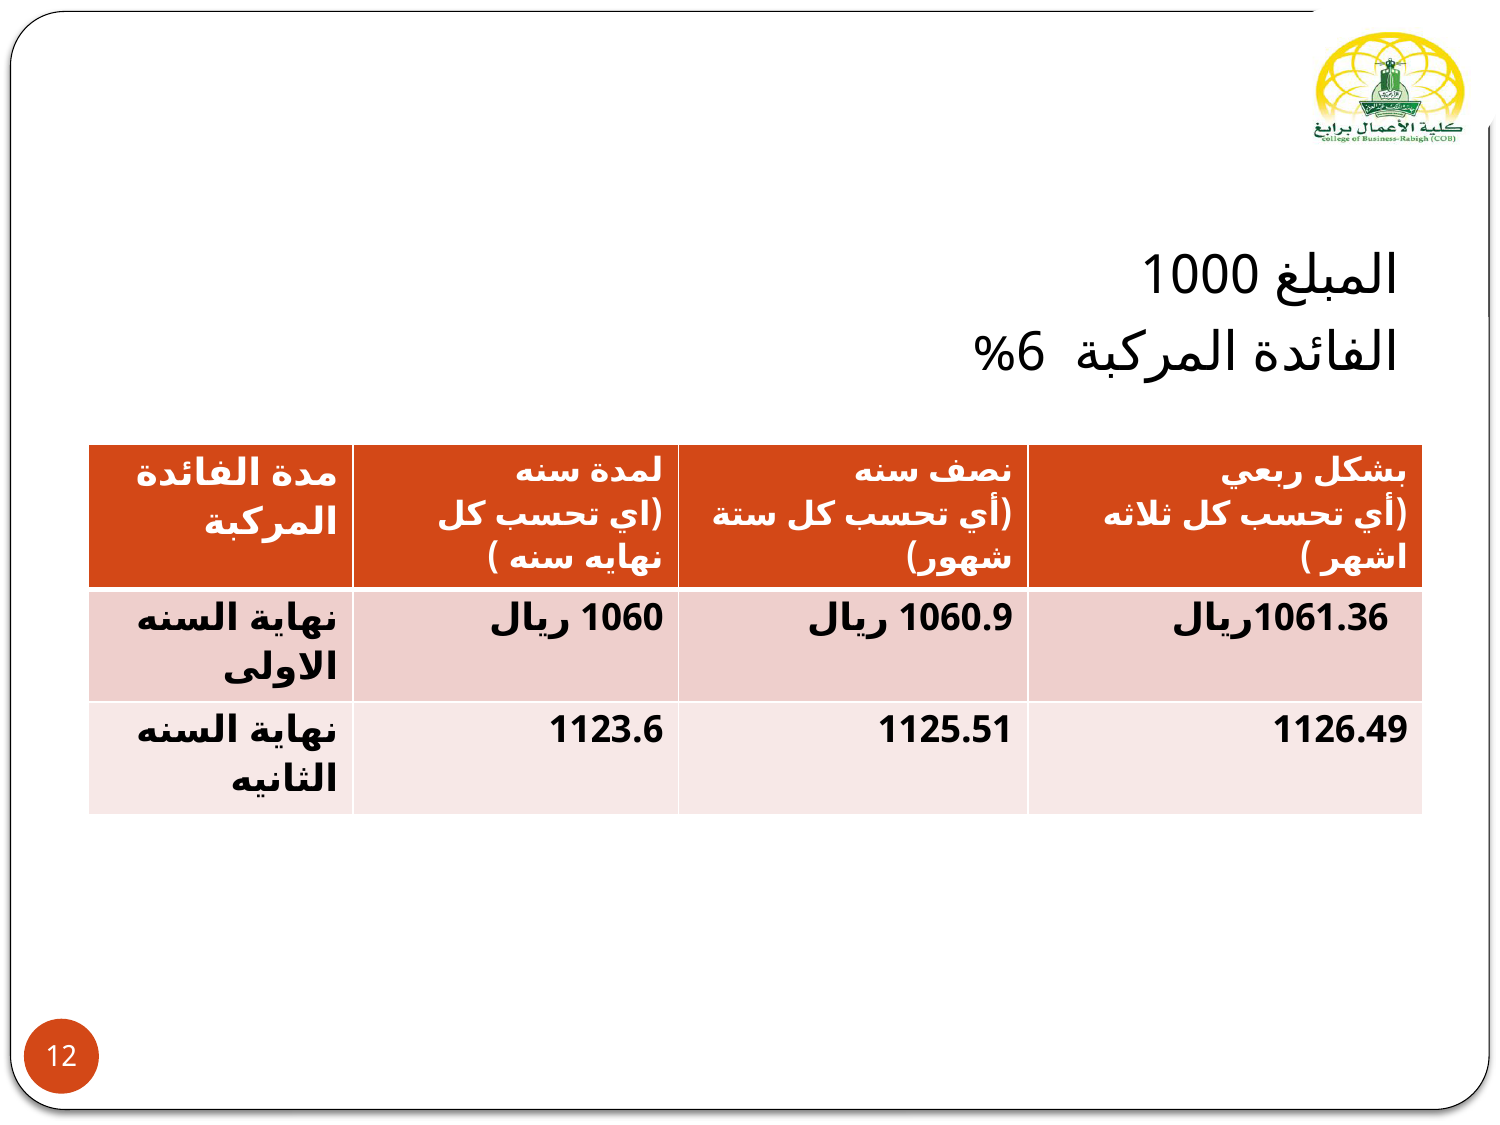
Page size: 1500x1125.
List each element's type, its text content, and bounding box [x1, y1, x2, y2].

table_cell 1126.49 [1029, 703, 1422, 814]
table_header نصف سنه (أي تحسب كل ستة شهور) [679, 445, 1027, 587]
table_cell 1060.9 ريال [679, 592, 1027, 701]
table_header لمدة سنه (اي تحسب كل نهايه سنه ) [354, 445, 678, 587]
slide_number 12 [23, 1018, 99, 1094]
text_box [1253, 0, 1500, 177]
table_cell نهاية السنه الاولى [89, 592, 352, 701]
table_cell 1125.51 [679, 703, 1027, 814]
table_cell 1123.6 [354, 703, 678, 814]
table_cell نهاية السنه الثانيه [89, 703, 352, 814]
table_cell 1061.36ريال [1029, 592, 1422, 701]
table_header مدة الفائدة المركبة [89, 445, 352, 587]
table_cell 1060 ريال [354, 592, 678, 701]
list المبلغ 1000 الفائدة المركبة 6% [64, 231, 1415, 1053]
table_header بشكل ربعي (أي تحسب كل ثلاثه اشهر ) [1029, 445, 1422, 587]
